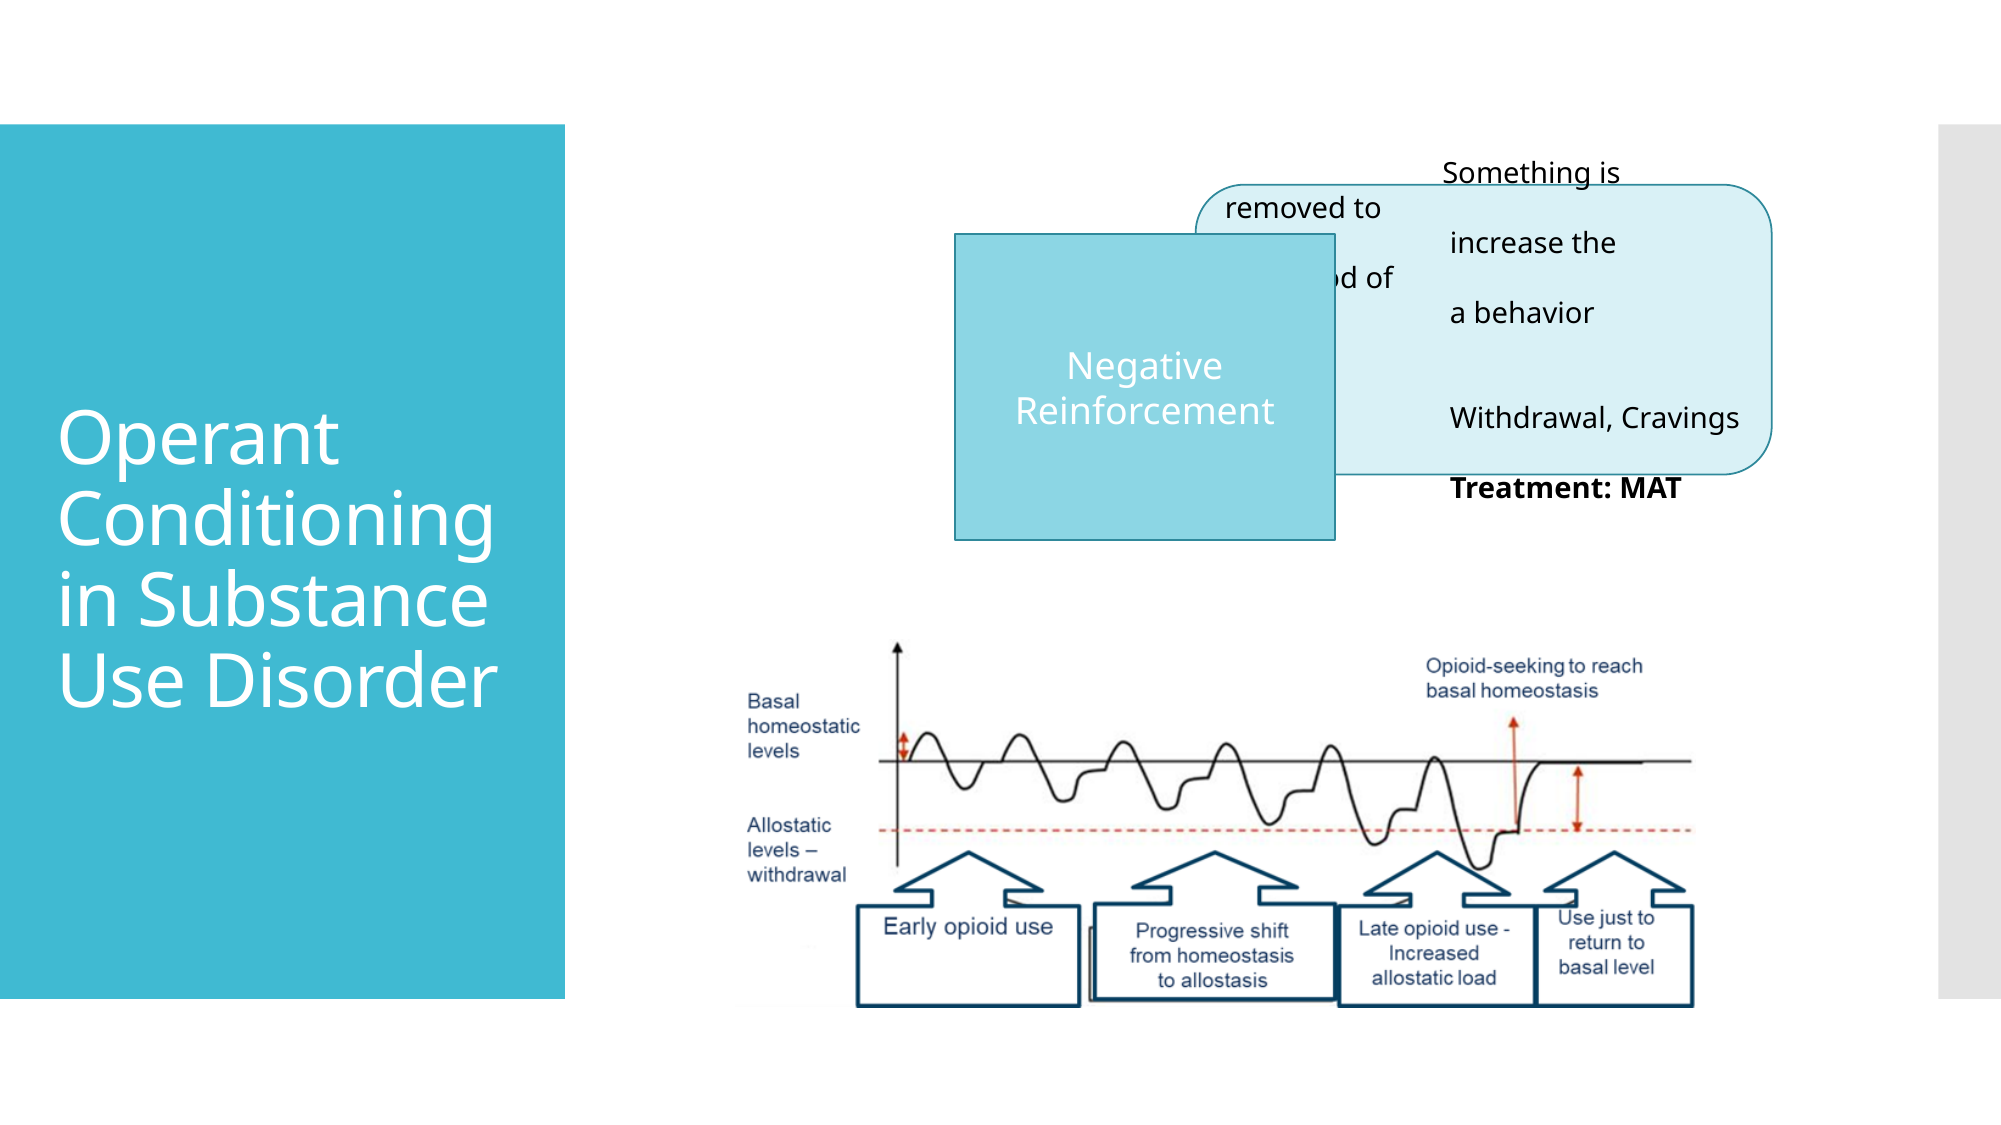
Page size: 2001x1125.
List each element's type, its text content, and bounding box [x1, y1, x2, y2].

title Operant Conditioning in Substance Use Disorder [41, 184, 525, 940]
picture [734, 639, 1697, 1008]
text_box Negative Reinforcement [954, 233, 1336, 541]
text_box Something is removed to increase the likelihood of a behavior Withdrawal, Cravings Treatment: MAT [1194, 183, 1773, 476]
